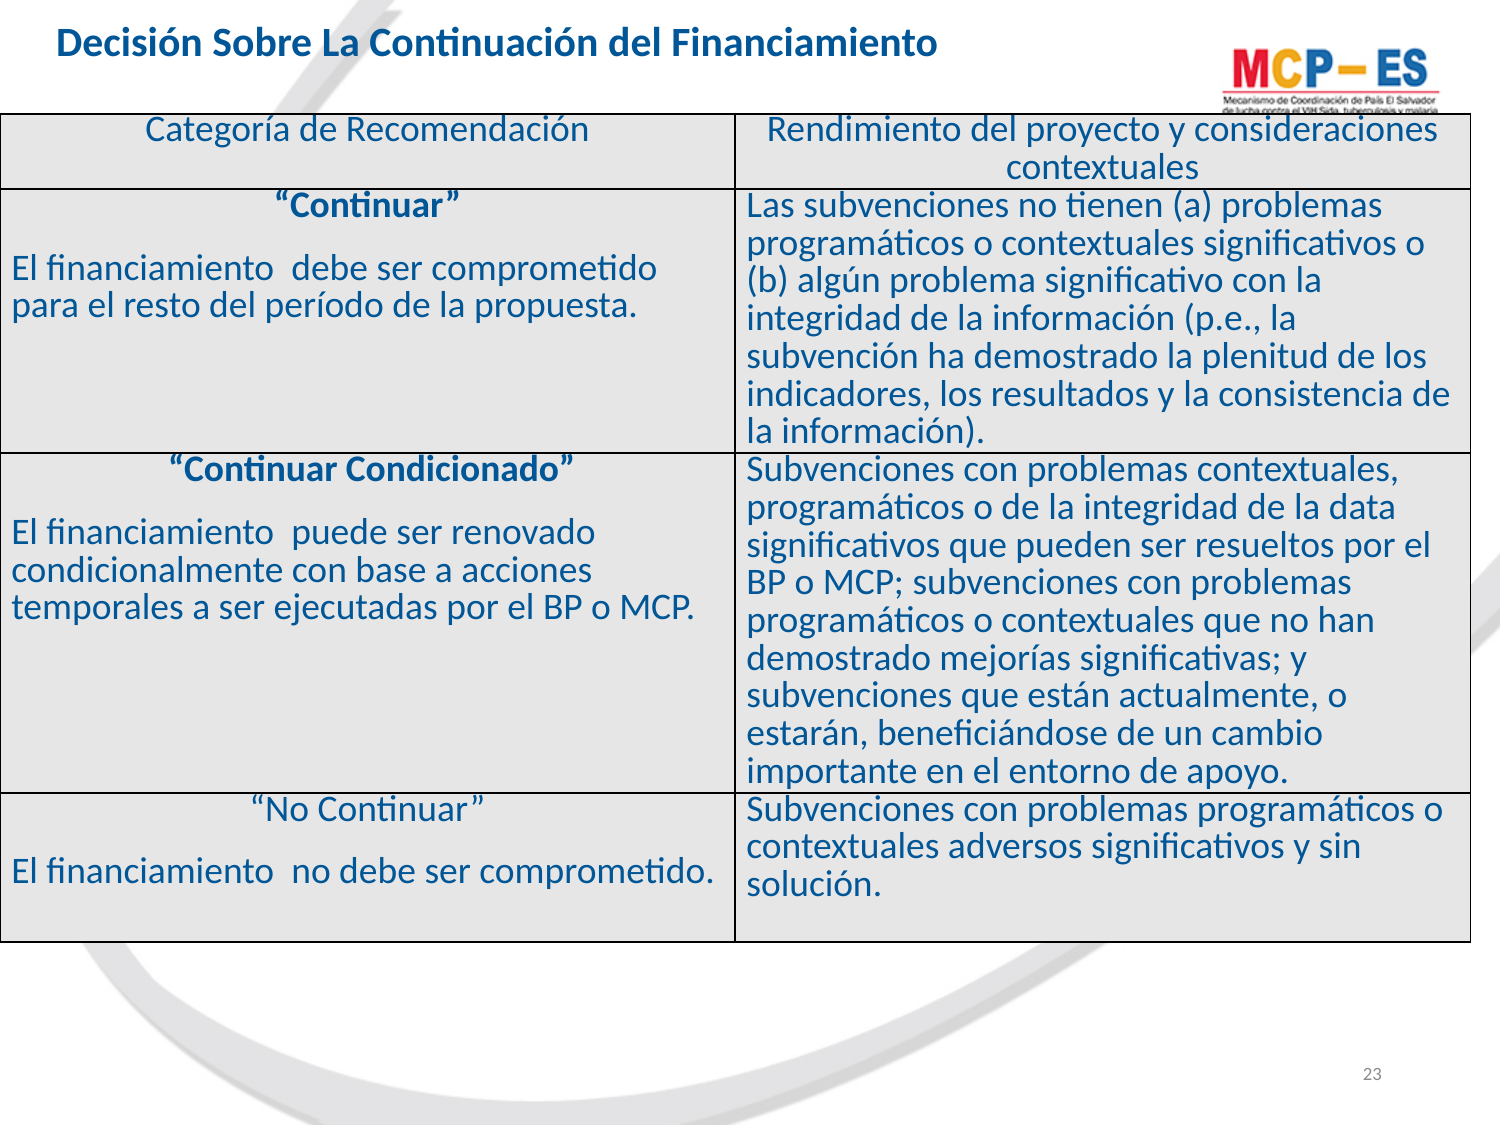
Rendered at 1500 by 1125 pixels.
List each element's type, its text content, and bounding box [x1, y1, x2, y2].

table_cell Las subvenciones no tienen (a) problemas programáticos o contextuales significativos o (b) algún problema significativo con la integridad de la información (p.e., la subvención ha demostrado la plenitud de los indicadores, los resultados y la consistencia de la información). [736, 190, 1470, 452]
table_cell “No Continuar” El financiamiento no debe ser comprometido. [1, 794, 734, 941]
table_cell Subvenciones con problemas contextuales, programáticos o de la integridad de la data significativos que pueden ser resueltos por el BP o MCP; subvenciones con problemas programáticos o contextuales que no han demostrado mejorías significativas; y subvenciones que están actualmente, o estarán, beneficiándose de un cambio importante en el entorno de apoyo. [736, 454, 1470, 792]
table_cell Subvenciones con problemas programáticos o contextuales adversos significativos y sin solución. [736, 794, 1470, 941]
picture [0, 0, 1500, 1125]
table_header Categoría de Recomendación [1, 115, 734, 188]
text_box Decisión Sobre La Continuación del Financiamiento [41, 7, 1187, 73]
table_cell “Continuar Condicionado” El financiamiento puede ser renovado condicionalmente con base a acciones temporales a ser ejecutadas por el BP o MCP. [1, 454, 734, 792]
table_header Rendimiento del proyecto y consideraciones contextuales [736, 115, 1470, 188]
slide_number 23 [1059, 1042, 1397, 1103]
table_cell “Continuar” El financiamiento debe ser comprometido para el resto del período de la propuesta. [1, 190, 734, 452]
